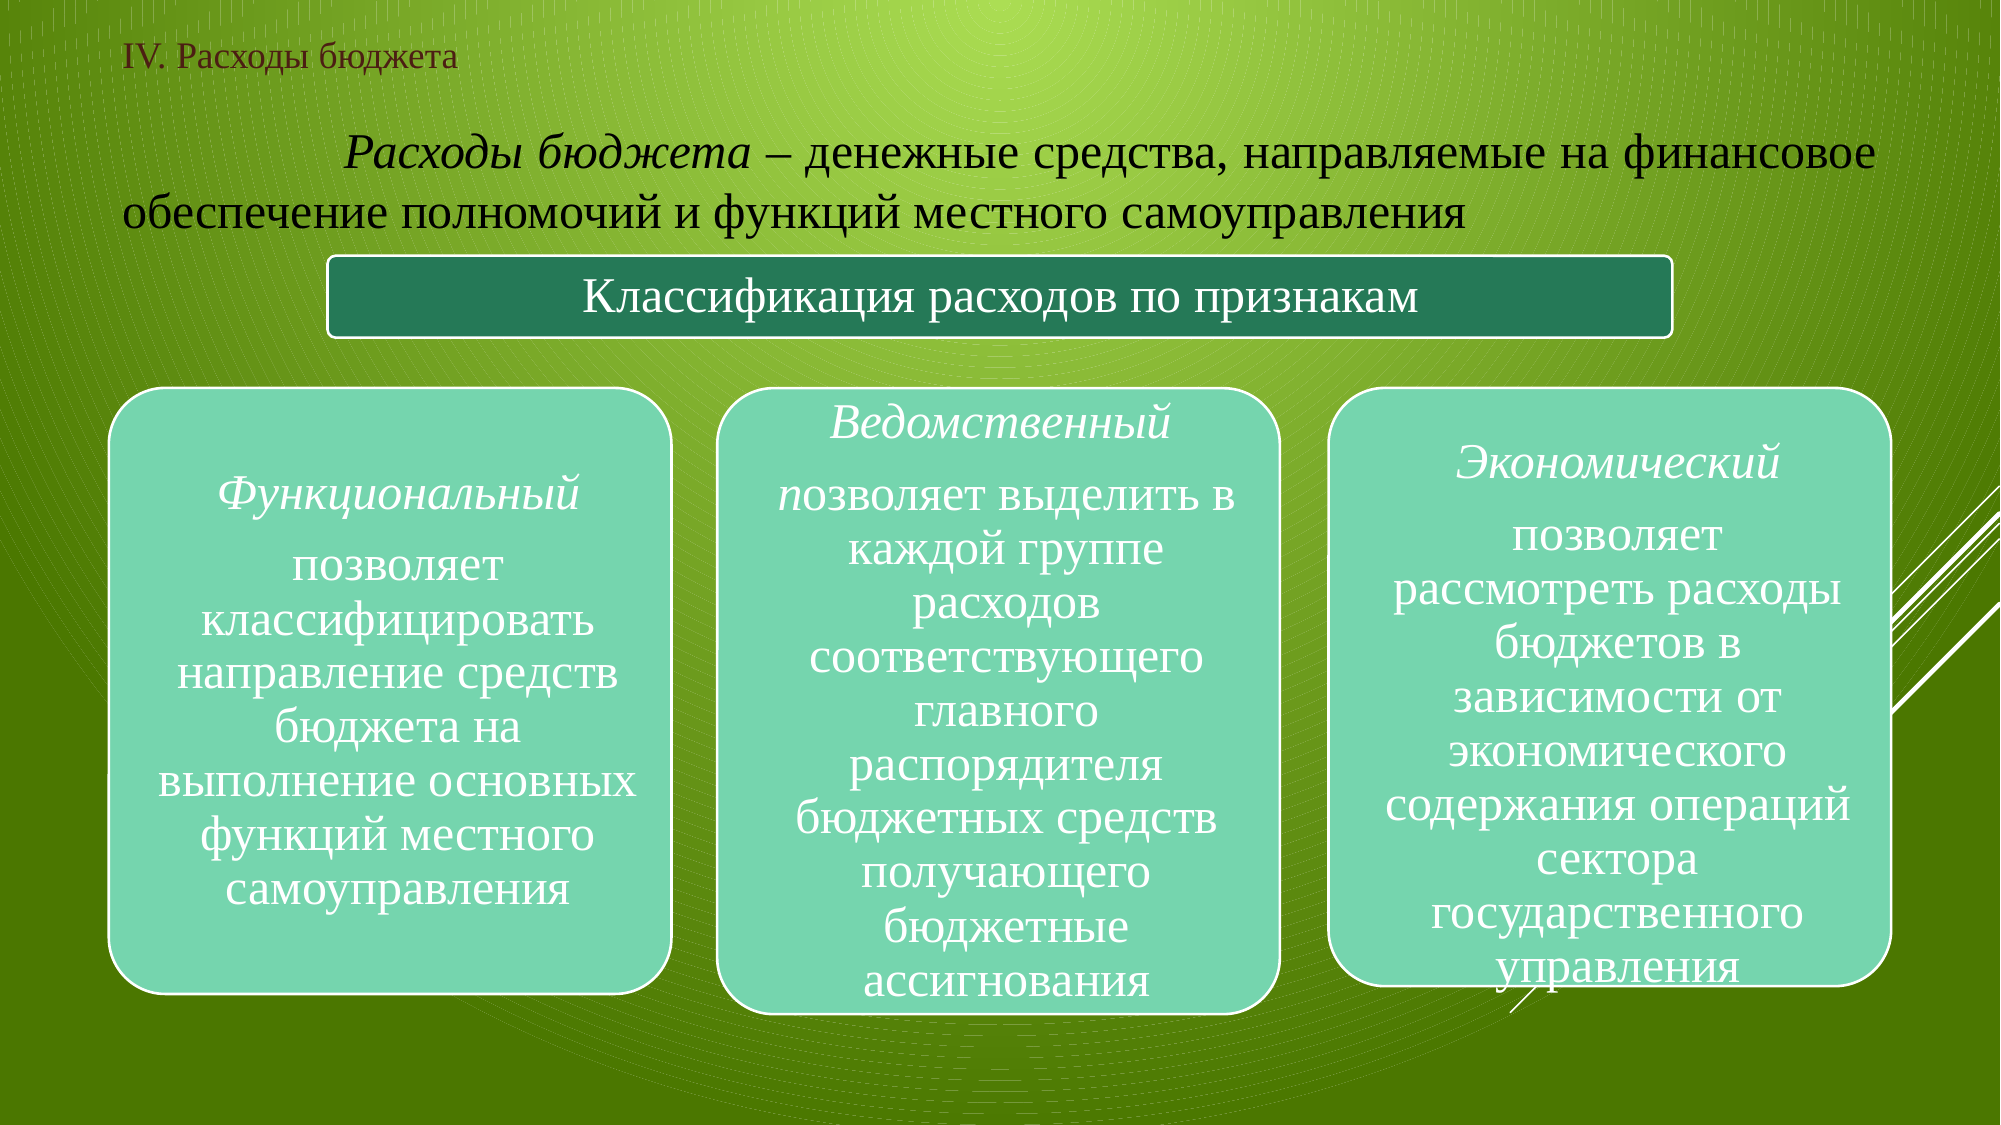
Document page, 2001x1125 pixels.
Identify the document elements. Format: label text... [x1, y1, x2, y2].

text_box IV. Расходы бюджета [107, 28, 1893, 78]
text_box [107, 255, 1893, 1015]
text_box Расходы бюджета – денежные средства, направляемые на финансовое обеспечение полномочий и функций местного самоуправления [107, 110, 1893, 246]
